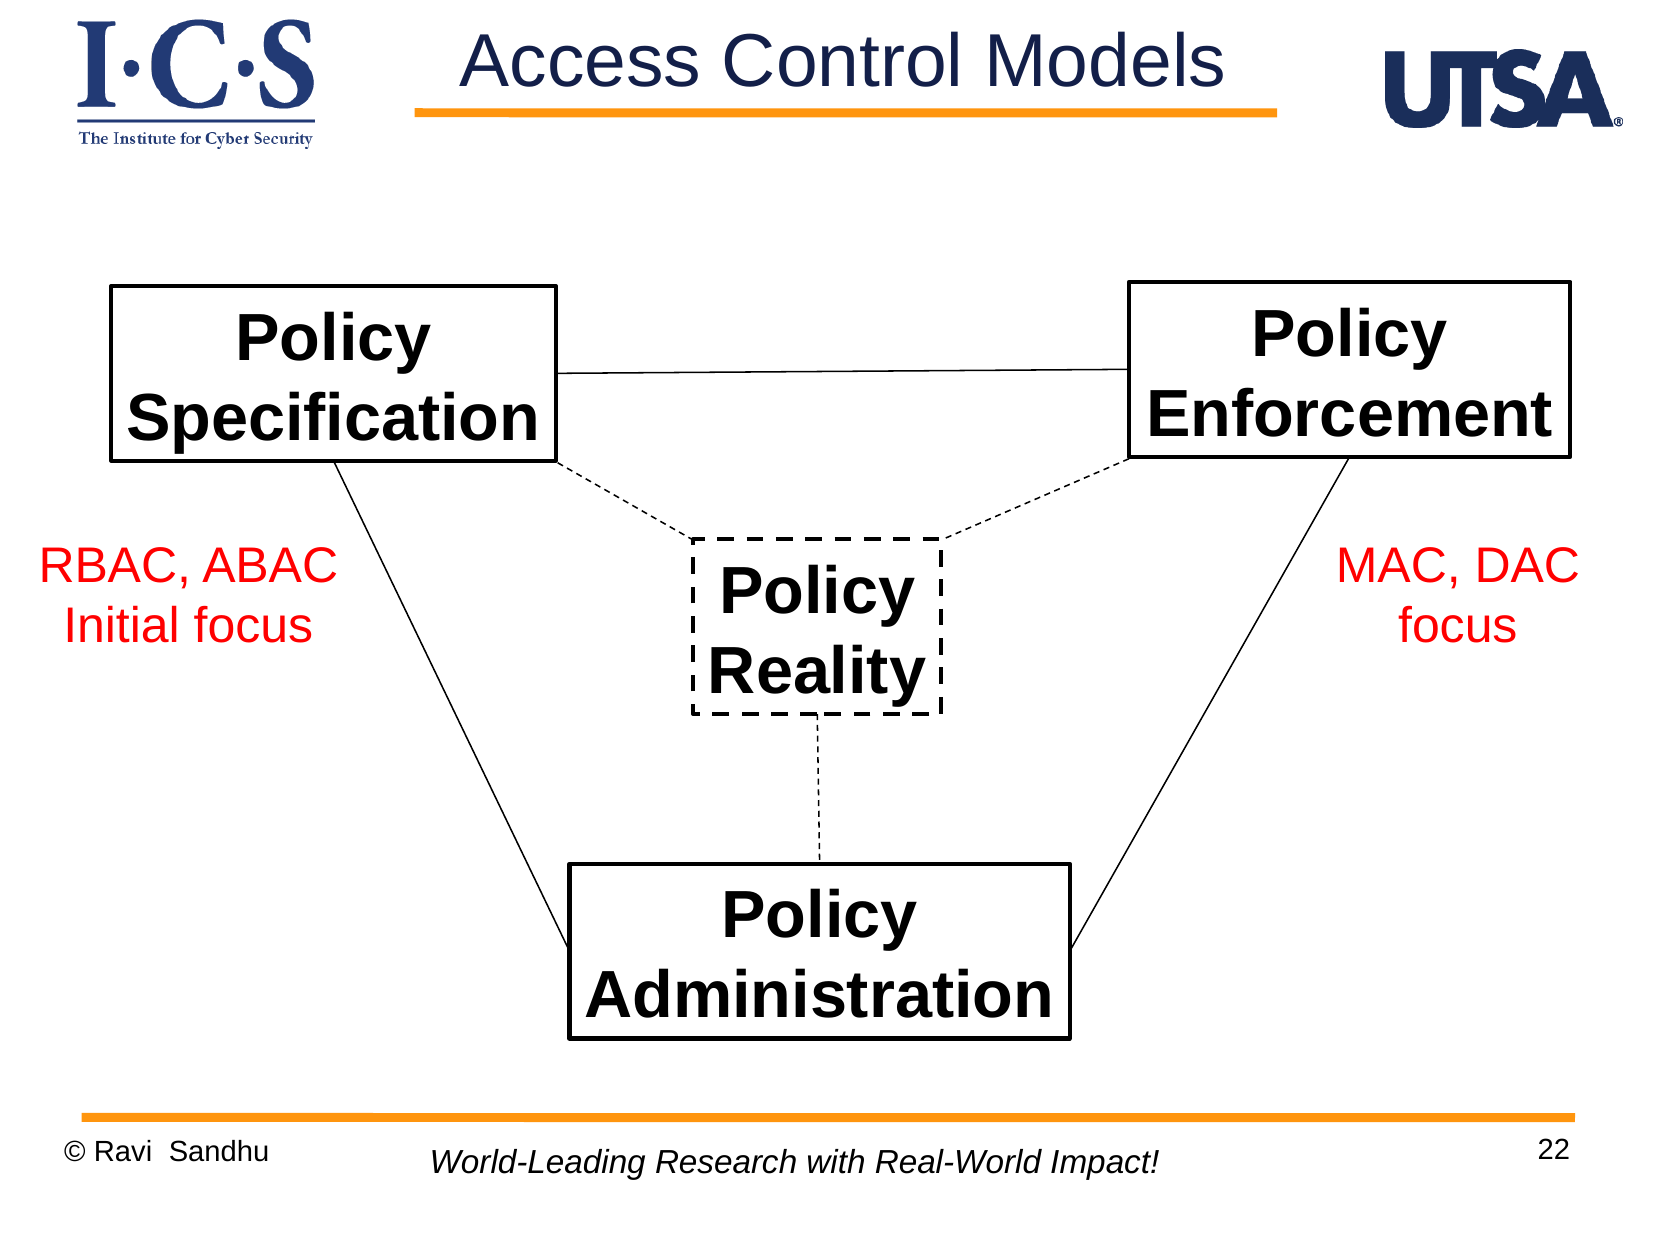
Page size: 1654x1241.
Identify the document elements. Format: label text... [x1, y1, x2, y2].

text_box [557, 370, 1130, 375]
text_box 22 [1185, 1129, 1571, 1215]
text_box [333, 462, 568, 953]
text_box Policy Reality [693, 539, 942, 714]
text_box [1071, 458, 1350, 953]
text_box Access Control Models [360, 0, 1326, 113]
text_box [557, 462, 693, 540]
text_box World-Leading Research with Real-World Impact! [450, 1132, 1176, 1188]
text_box Policy Enforcement [1129, 281, 1571, 457]
text_box Policy Administration [569, 863, 1070, 1039]
text_box Policy Specification [111, 286, 556, 461]
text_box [942, 458, 1130, 540]
picture [73, 0, 317, 151]
picture [1385, 49, 1623, 128]
text_box MAC, DAC focus [1354, 524, 1619, 660]
text_box RBAC, ABAC Initial focus [15, 524, 328, 660]
text_box © Ravi Sandhu [64, 1132, 450, 1218]
